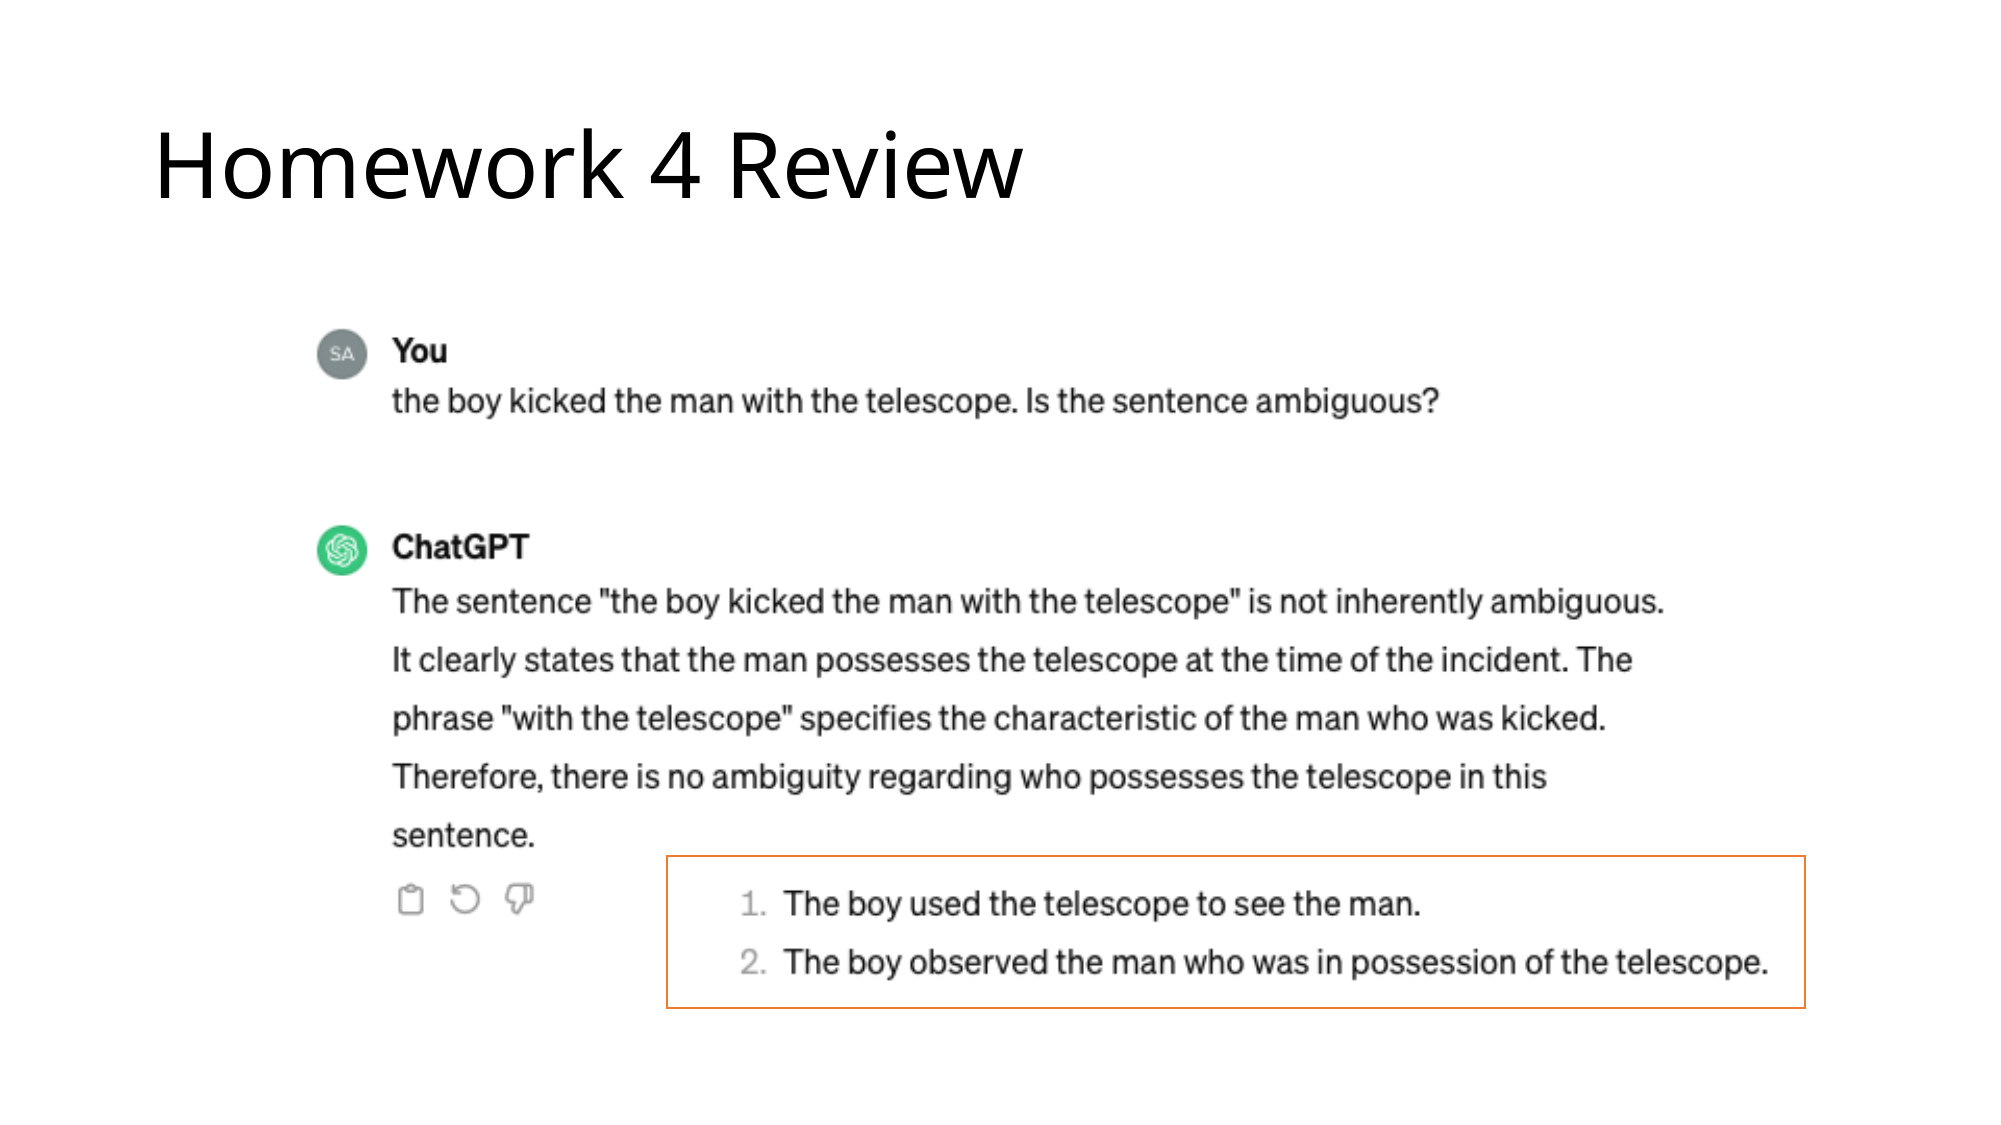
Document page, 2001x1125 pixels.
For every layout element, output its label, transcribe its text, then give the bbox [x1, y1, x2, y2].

title Homework 4 Review [137, 59, 1863, 278]
picture [667, 857, 1804, 1008]
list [301, 313, 1699, 933]
